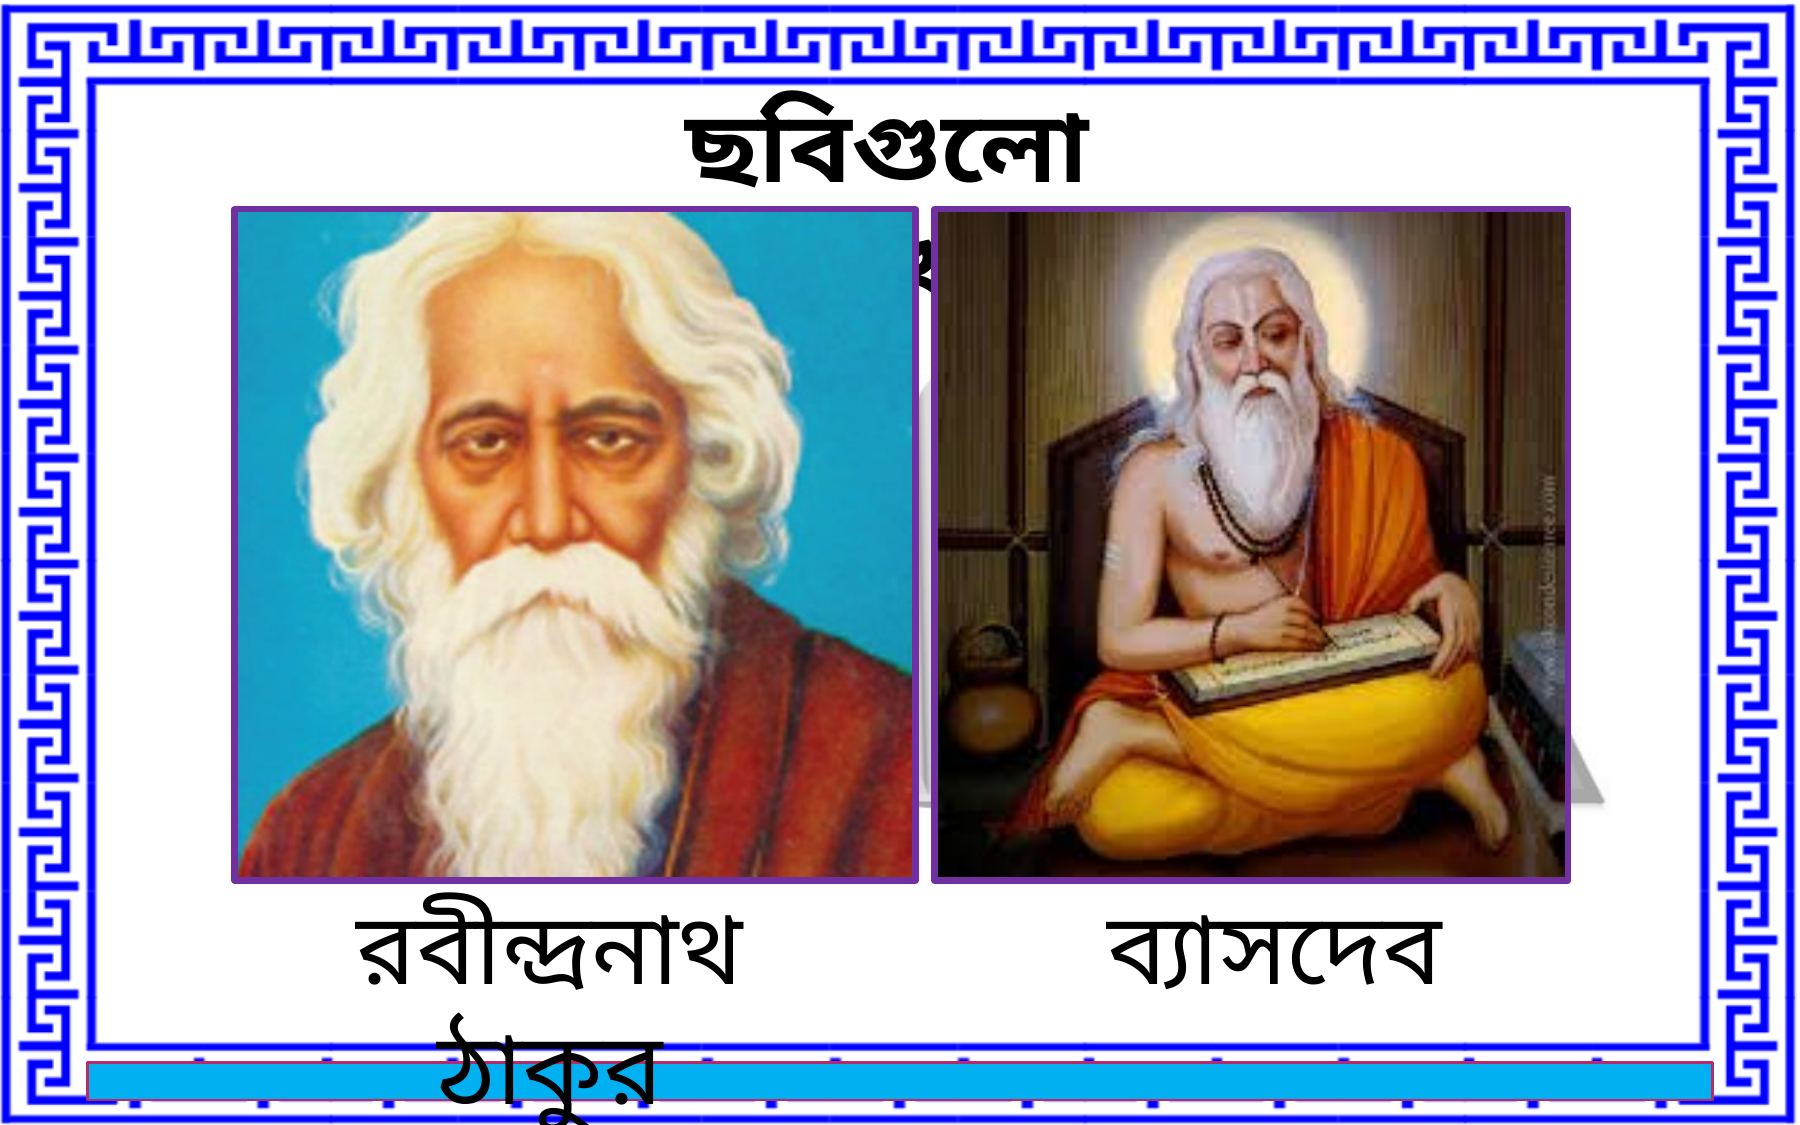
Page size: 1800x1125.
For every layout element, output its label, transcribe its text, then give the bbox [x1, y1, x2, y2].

text_box ব্যাসদেব [974, 877, 1575, 1013]
picture [937, 212, 1566, 878]
picture [0, 2, 1796, 1123]
text_box ছবিগুলো দেখ [587, 75, 1188, 330]
picture [237, 212, 913, 878]
text_box রবীন্দ্রনাথ ঠাকুর [249, 886, 850, 1125]
